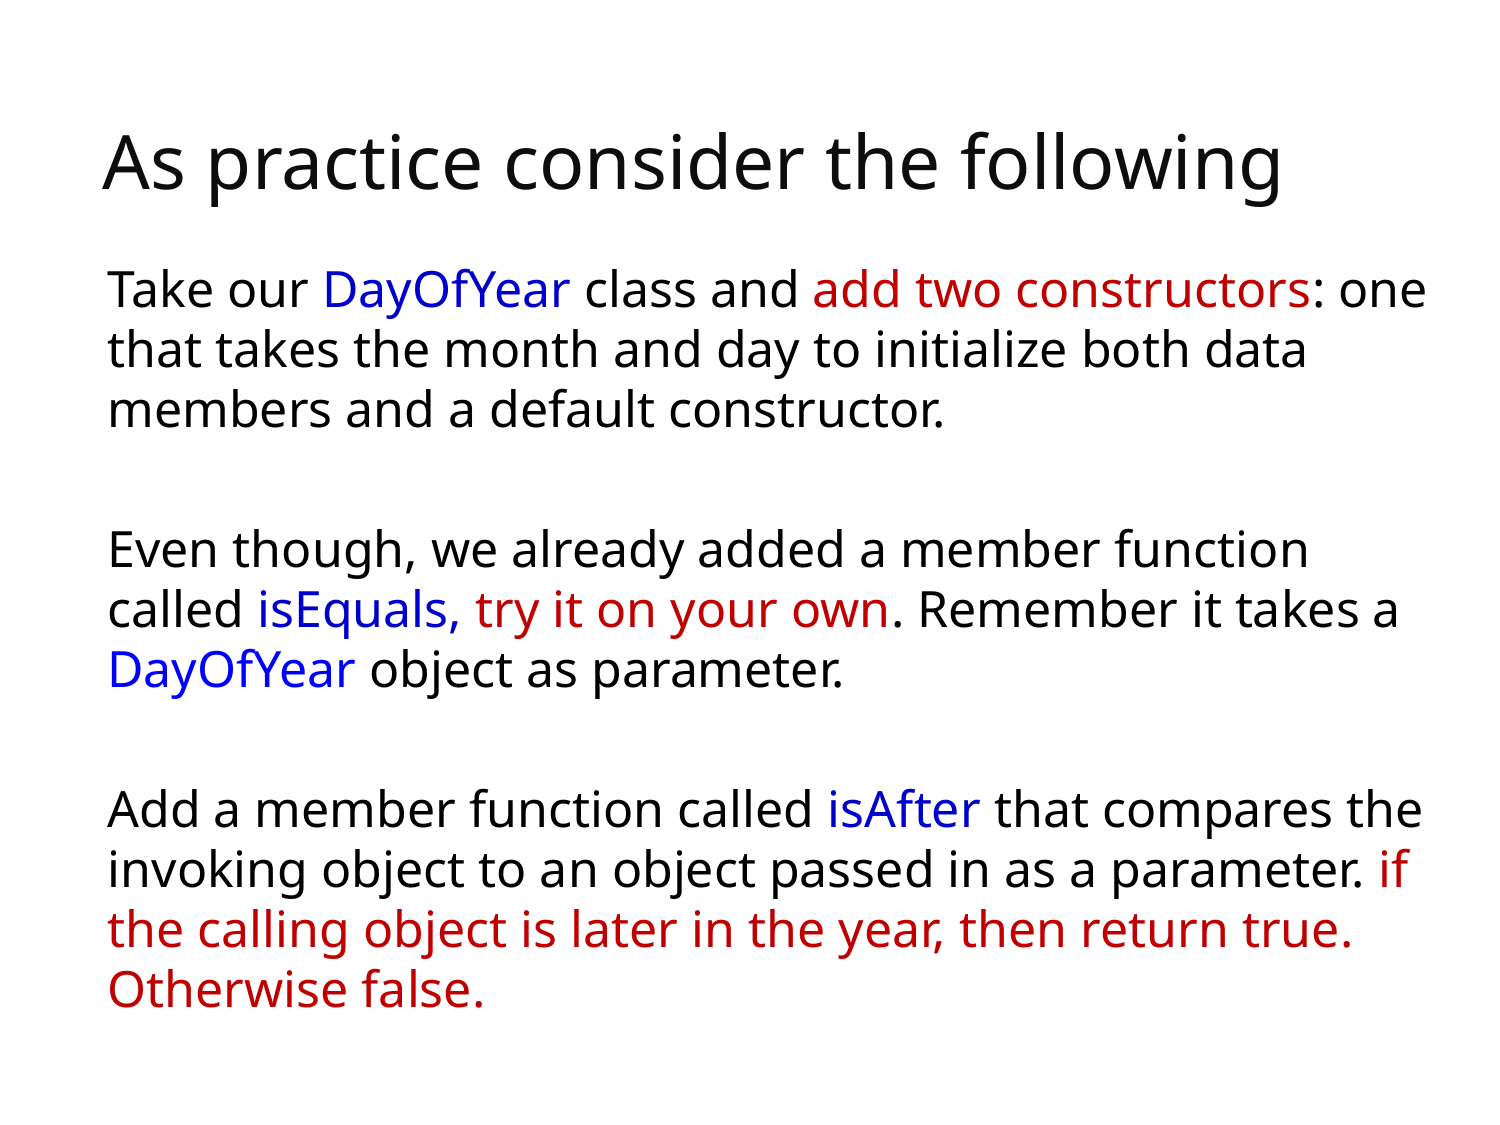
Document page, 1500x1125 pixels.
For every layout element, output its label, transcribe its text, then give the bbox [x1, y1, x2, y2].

list Take our DayOfYear class and add two constructors: one that takes the month and day to initialize both data members and a default constructor. Even though, we already added a member function called isEquals, try it on your own. Remember it takes a DayOfYear object as parameter. Add a member function called isAfter that compares the invoking object to an object passed in as a parameter. if the calling object is later in the year, then return true. Otherwise false. [92, 249, 1454, 1001]
title As practice consider the following [87, 49, 1451, 213]
